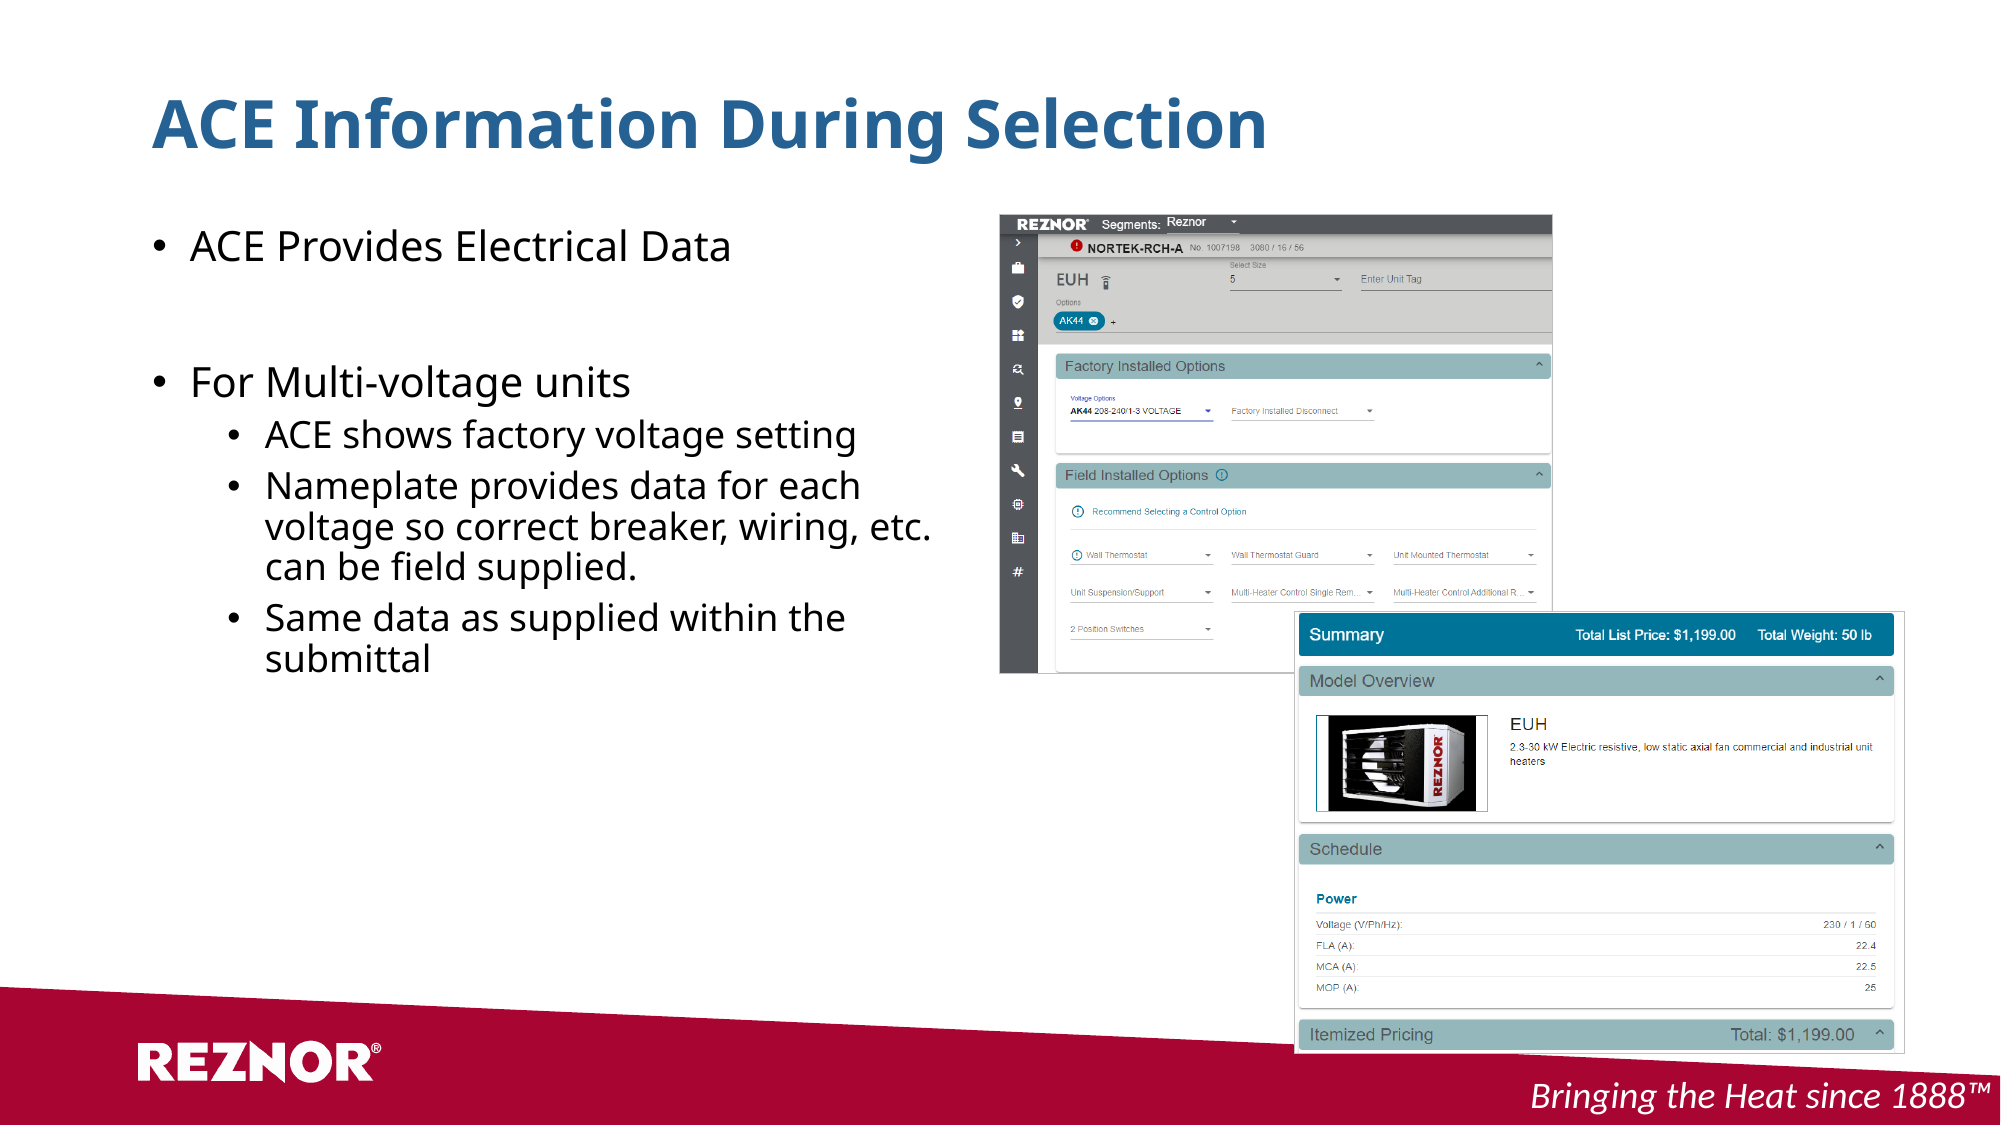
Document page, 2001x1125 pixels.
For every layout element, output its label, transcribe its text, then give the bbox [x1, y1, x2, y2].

title ACE Information During Selection [137, 59, 1616, 195]
picture [999, 214, 1905, 1054]
picture [137, 1039, 383, 1085]
list ACE Provides Electrical Data For Multi-voltage units ACE shows factory voltage setting Nameplate provides data for each voltage so correct breaker, wiring, etc. can be field supplied. Same data as supplied within the submittal [137, 217, 985, 943]
